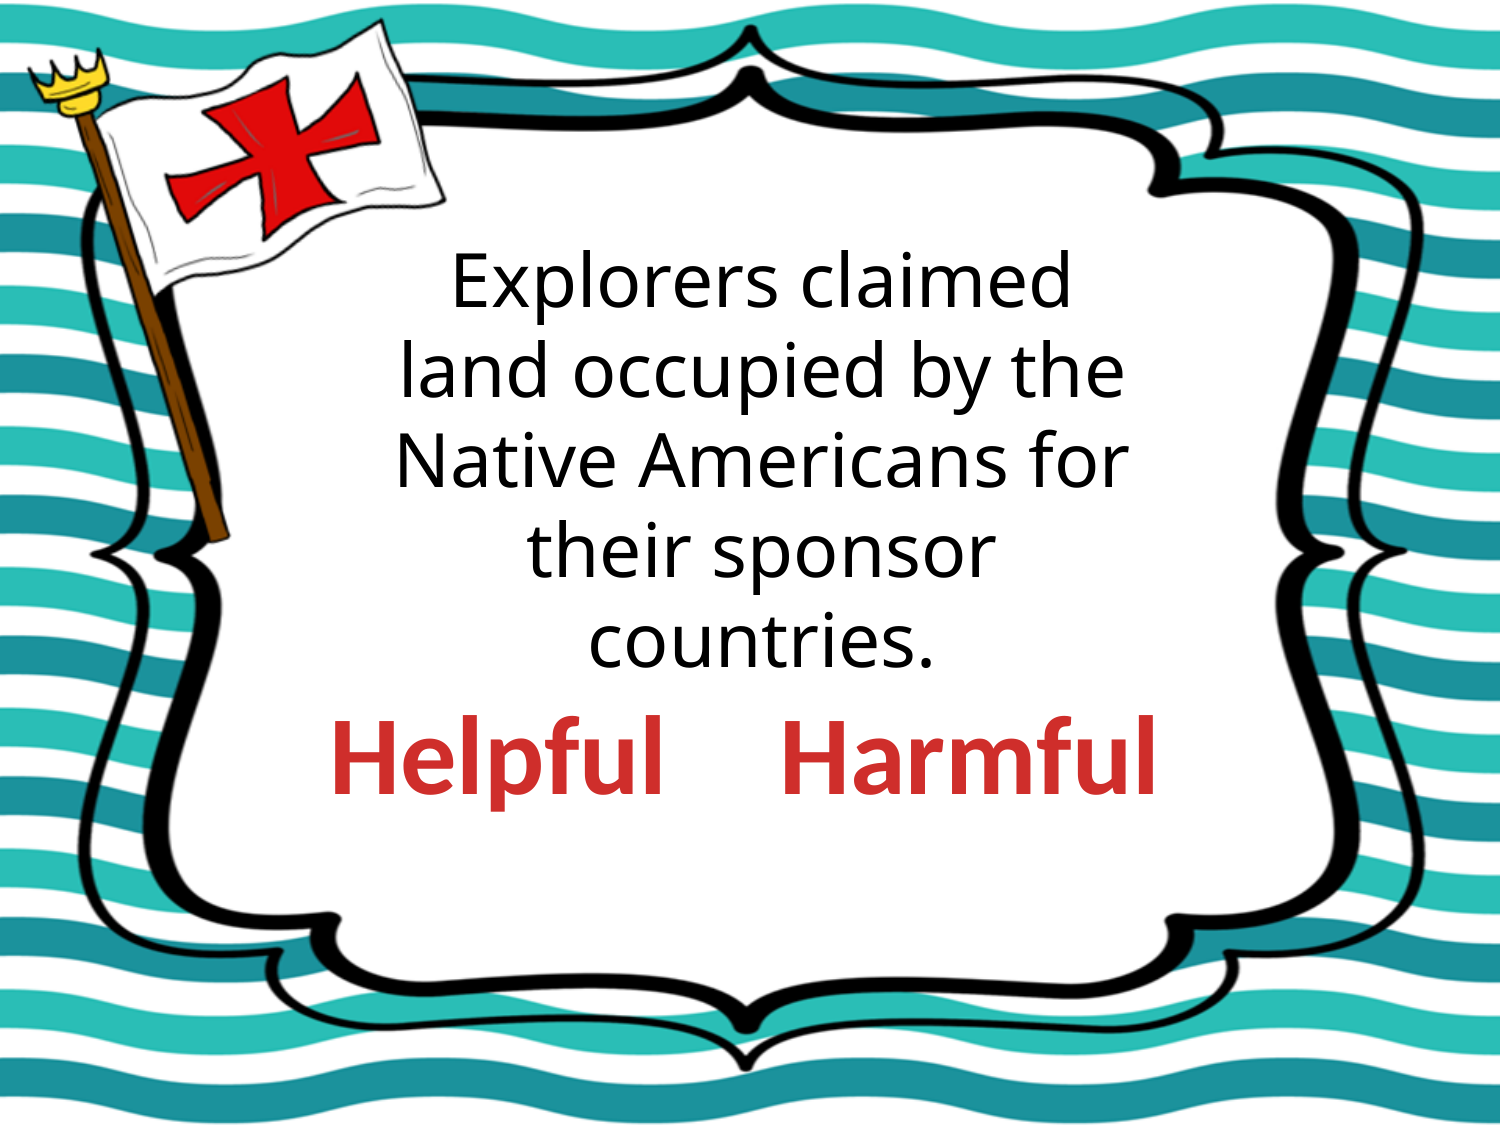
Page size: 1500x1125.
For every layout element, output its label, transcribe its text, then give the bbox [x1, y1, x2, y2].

text_box Helpful [314, 675, 684, 826]
text_box Explorers claimed land occupied by the Native Americans for their sponsor countries. [350, 224, 1175, 690]
picture [0, 0, 1500, 1125]
text_box Harmful [764, 675, 1176, 826]
